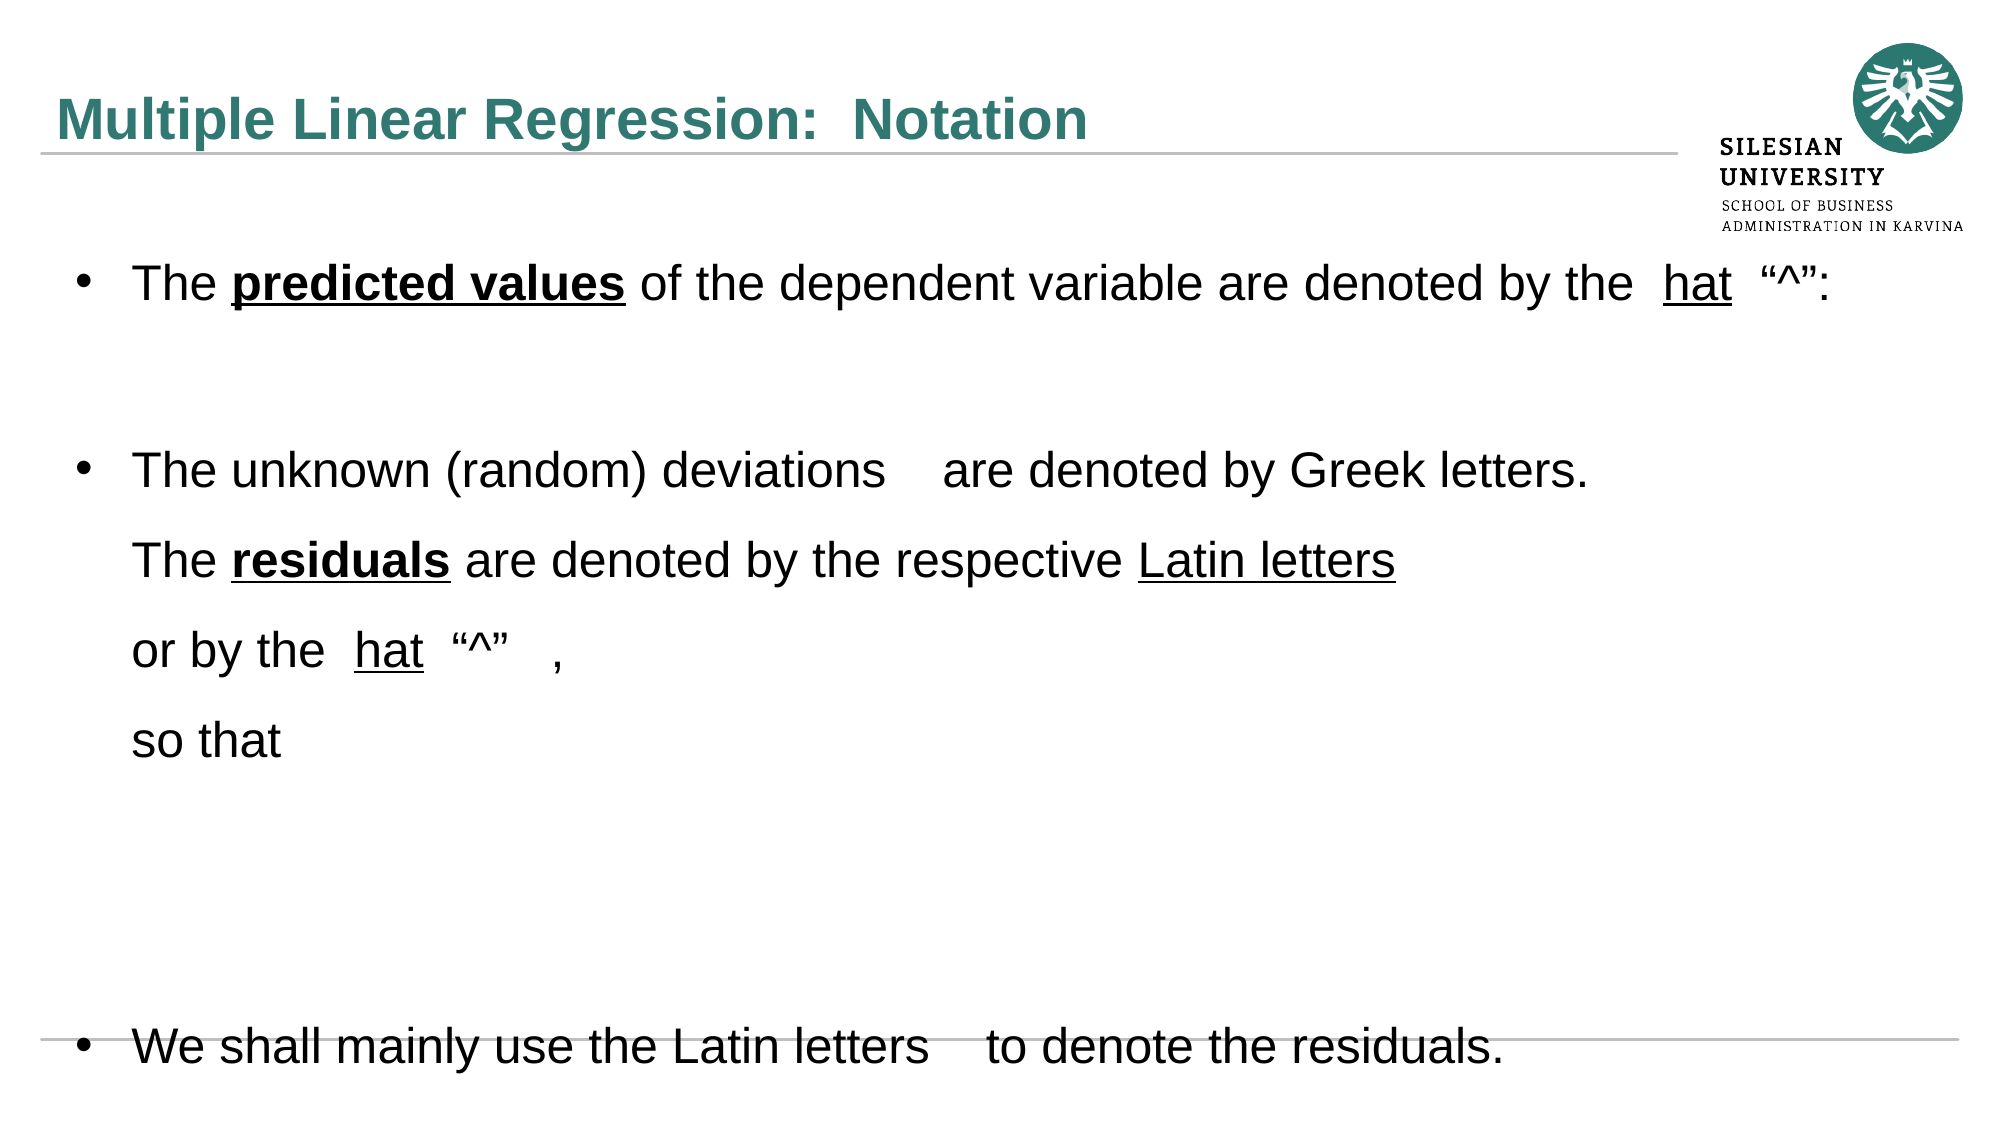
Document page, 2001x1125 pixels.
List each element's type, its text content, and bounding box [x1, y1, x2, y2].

title Multiple Linear Regression: Notation [41, 73, 1636, 150]
picture [1720, 43, 1963, 231]
